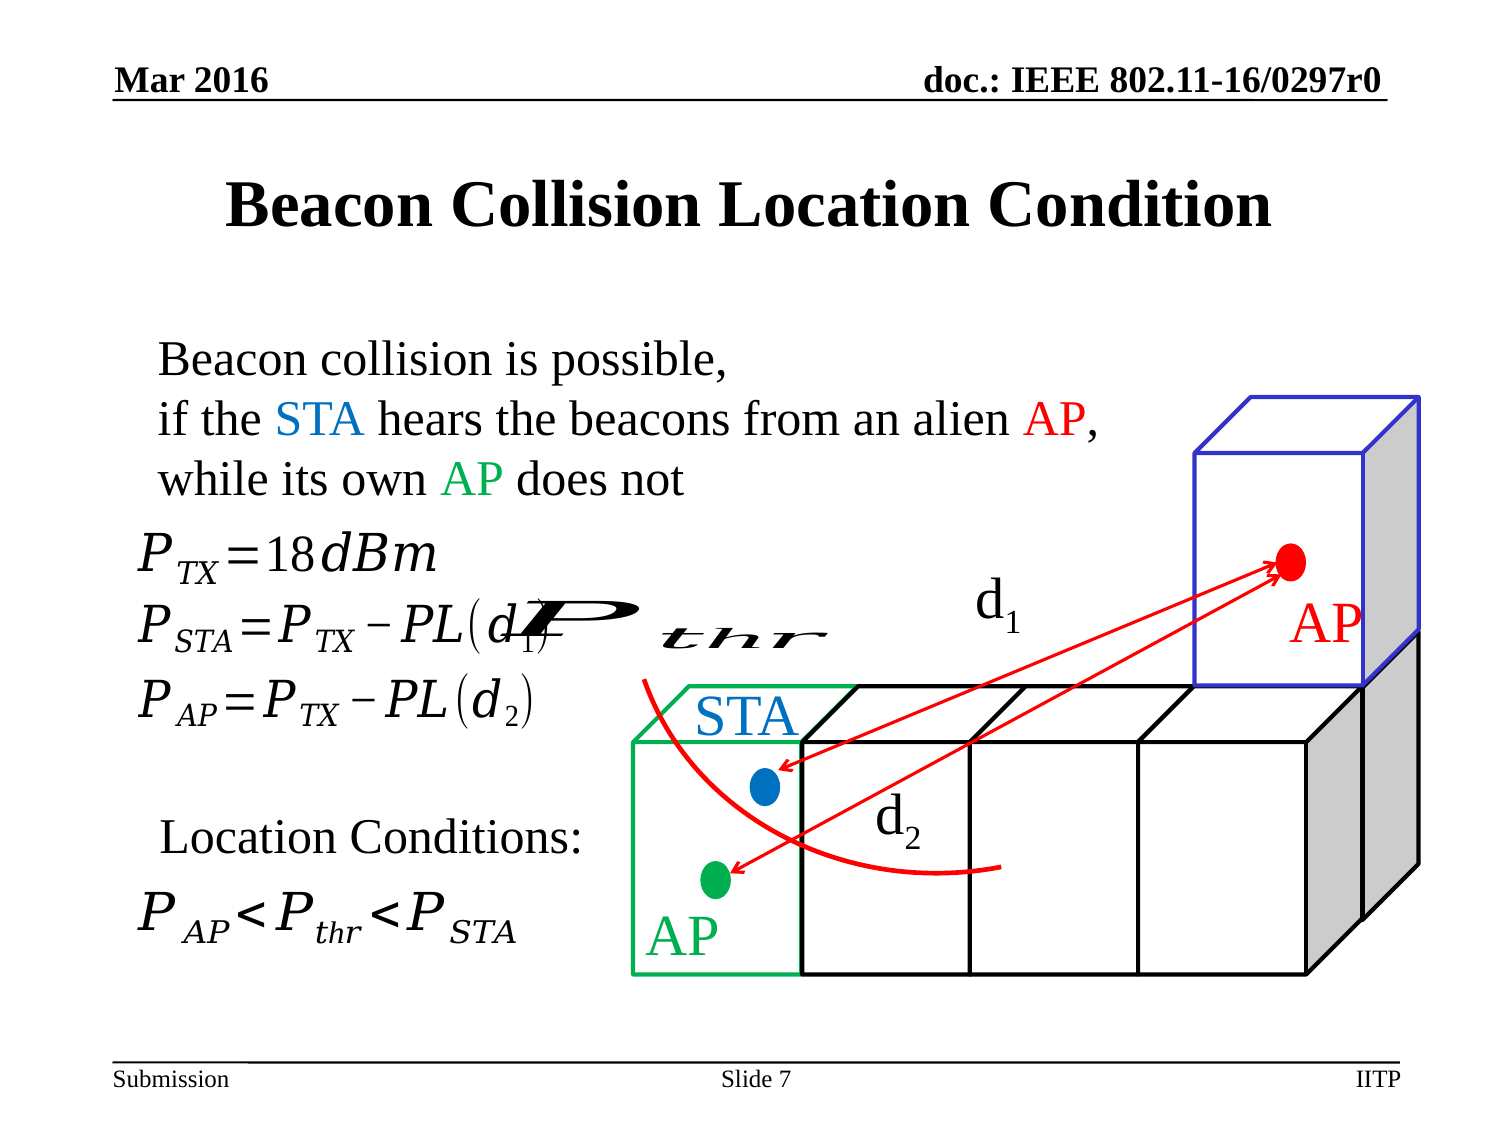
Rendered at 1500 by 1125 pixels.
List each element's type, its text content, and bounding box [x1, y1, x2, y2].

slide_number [114, 54, 271, 101]
footer IITP [949, 1061, 1402, 1093]
text_box Beacon collision is possible, if the STA hears the beacons from an alien AP, while its own AP does not [142, 318, 1419, 514]
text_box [630, 396, 1419, 975]
title Beacon Collision Location Condition [112, 112, 1388, 288]
text_box Location Conditions: [144, 795, 599, 871]
slide_number Slide 7 [712, 1061, 801, 1093]
